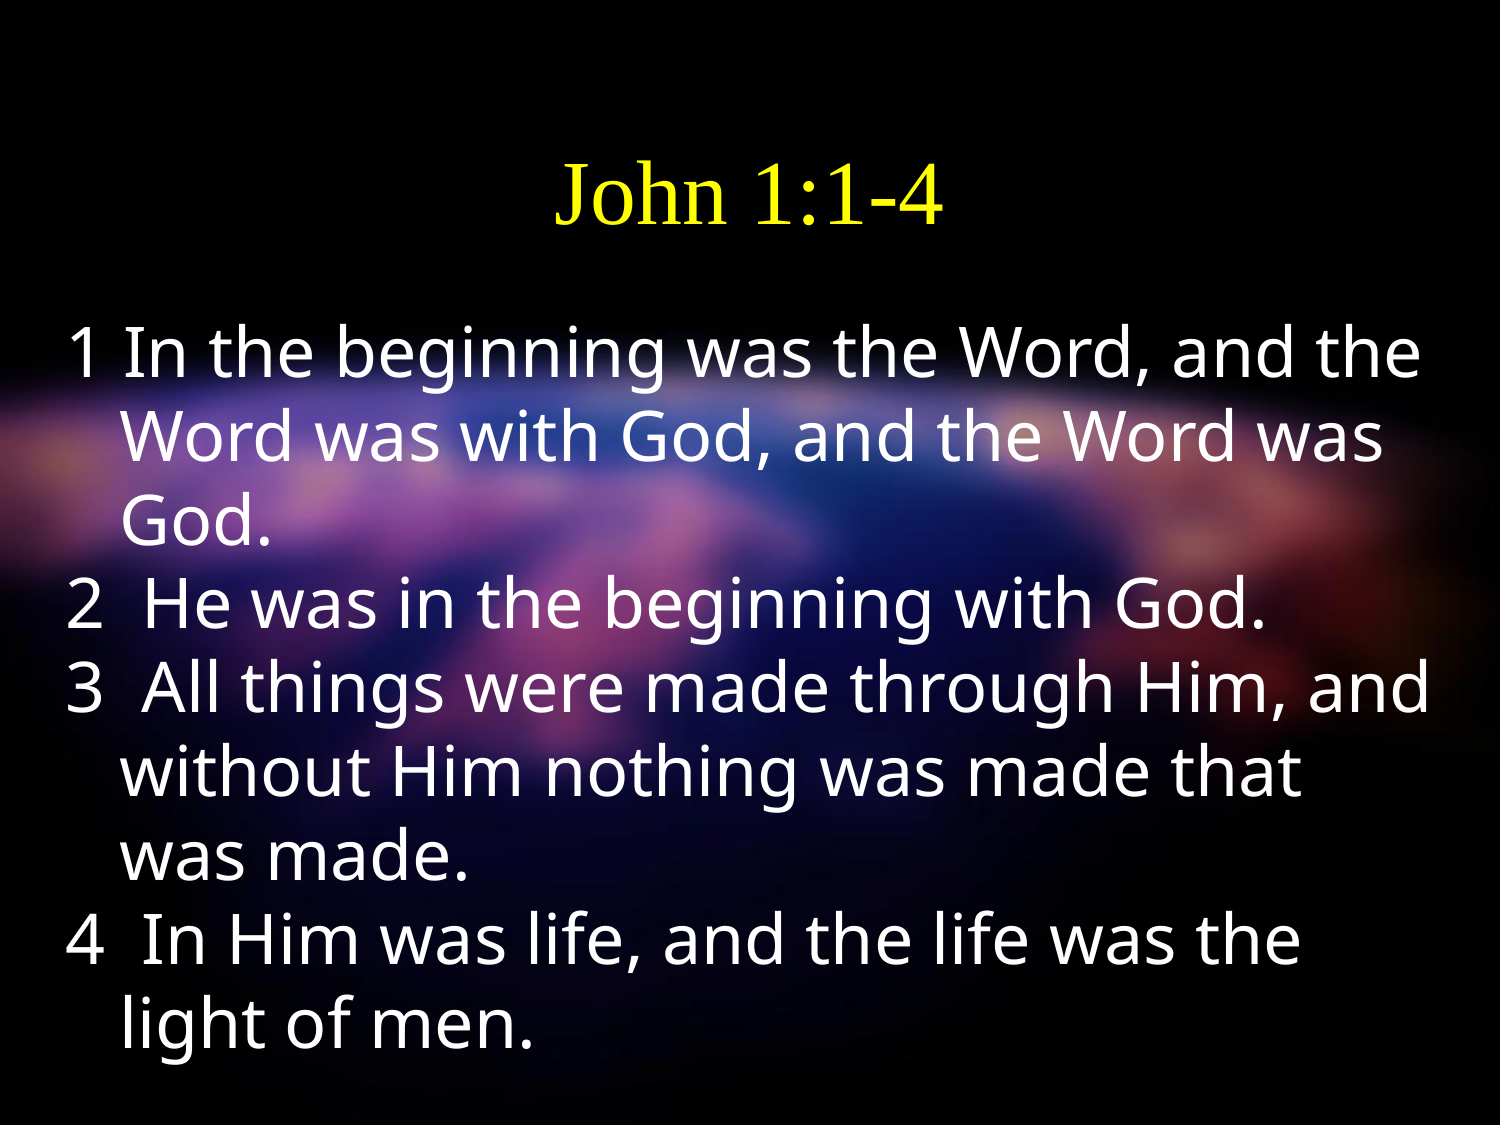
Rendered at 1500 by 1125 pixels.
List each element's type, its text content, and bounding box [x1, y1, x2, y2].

subtitle 1 In the beginning was the Word, and the Word was with God, and the Word was God. 2 He was in the beginning with God. 3 All things were made through Him, and without Him nothing was made that was made. 4 In Him was life, and the life was the light of men. [49, 299, 1451, 1076]
title John 1:1-4 [112, 99, 1388, 276]
picture [0, 0, 1500, 1125]
